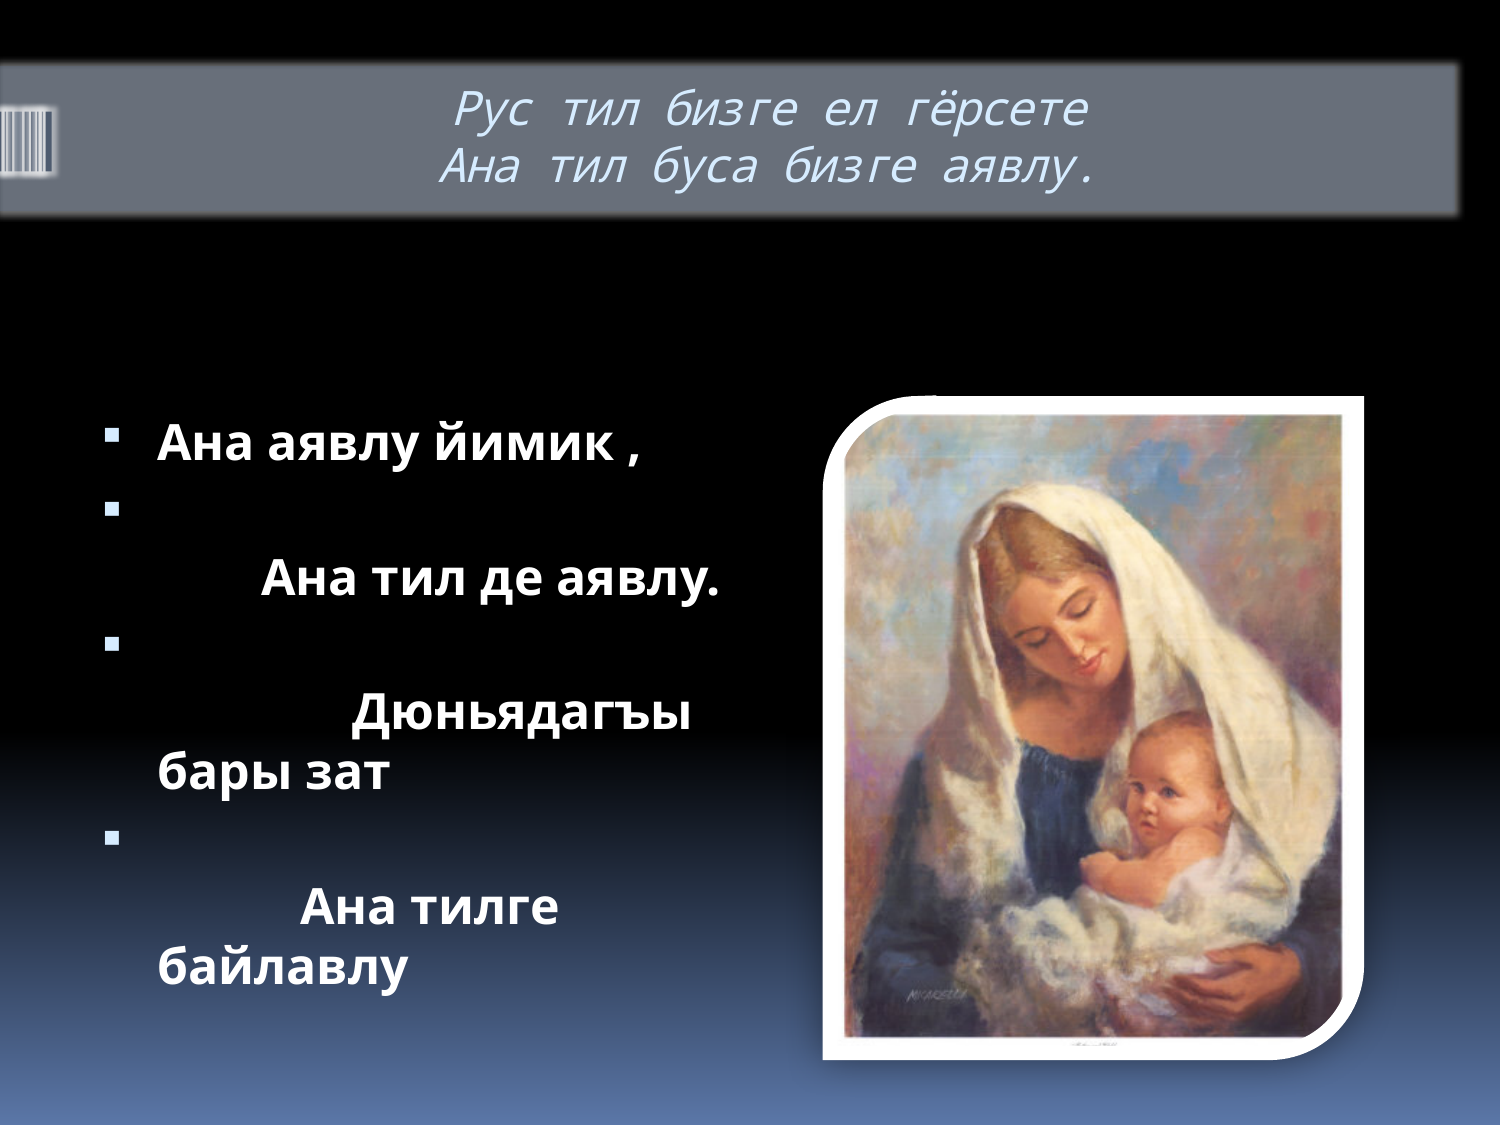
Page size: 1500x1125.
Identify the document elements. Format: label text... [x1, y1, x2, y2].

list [829, 402, 1358, 1054]
title Рус тил бизге ел гёрсете Ана тил буса бизге аявлу. [93, 70, 1444, 258]
list Ана аявлу йимик , Ана тил де аявлу. Дюньядагъы бары зат Ана тилге байлавлу [75, 403, 738, 1053]
